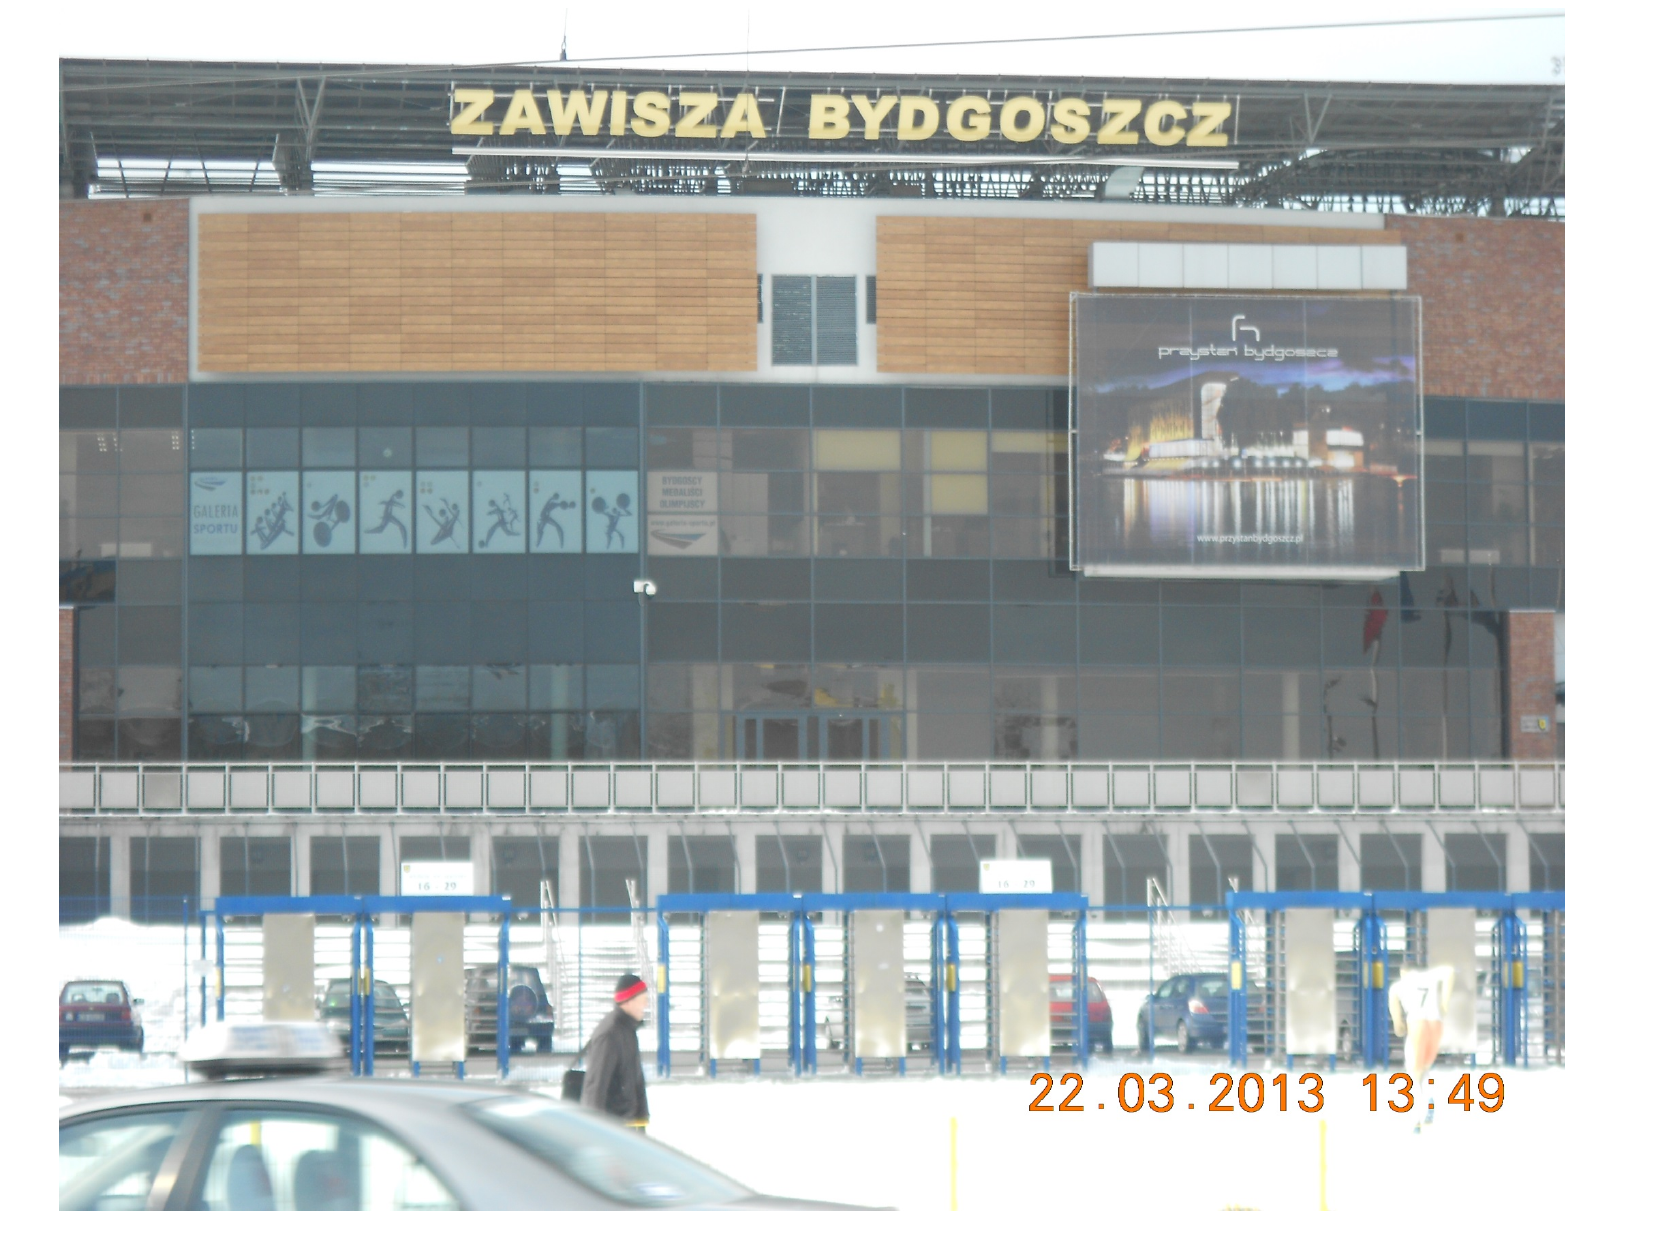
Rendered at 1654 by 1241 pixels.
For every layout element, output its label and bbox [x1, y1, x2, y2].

picture [58, 8, 1566, 1211]
